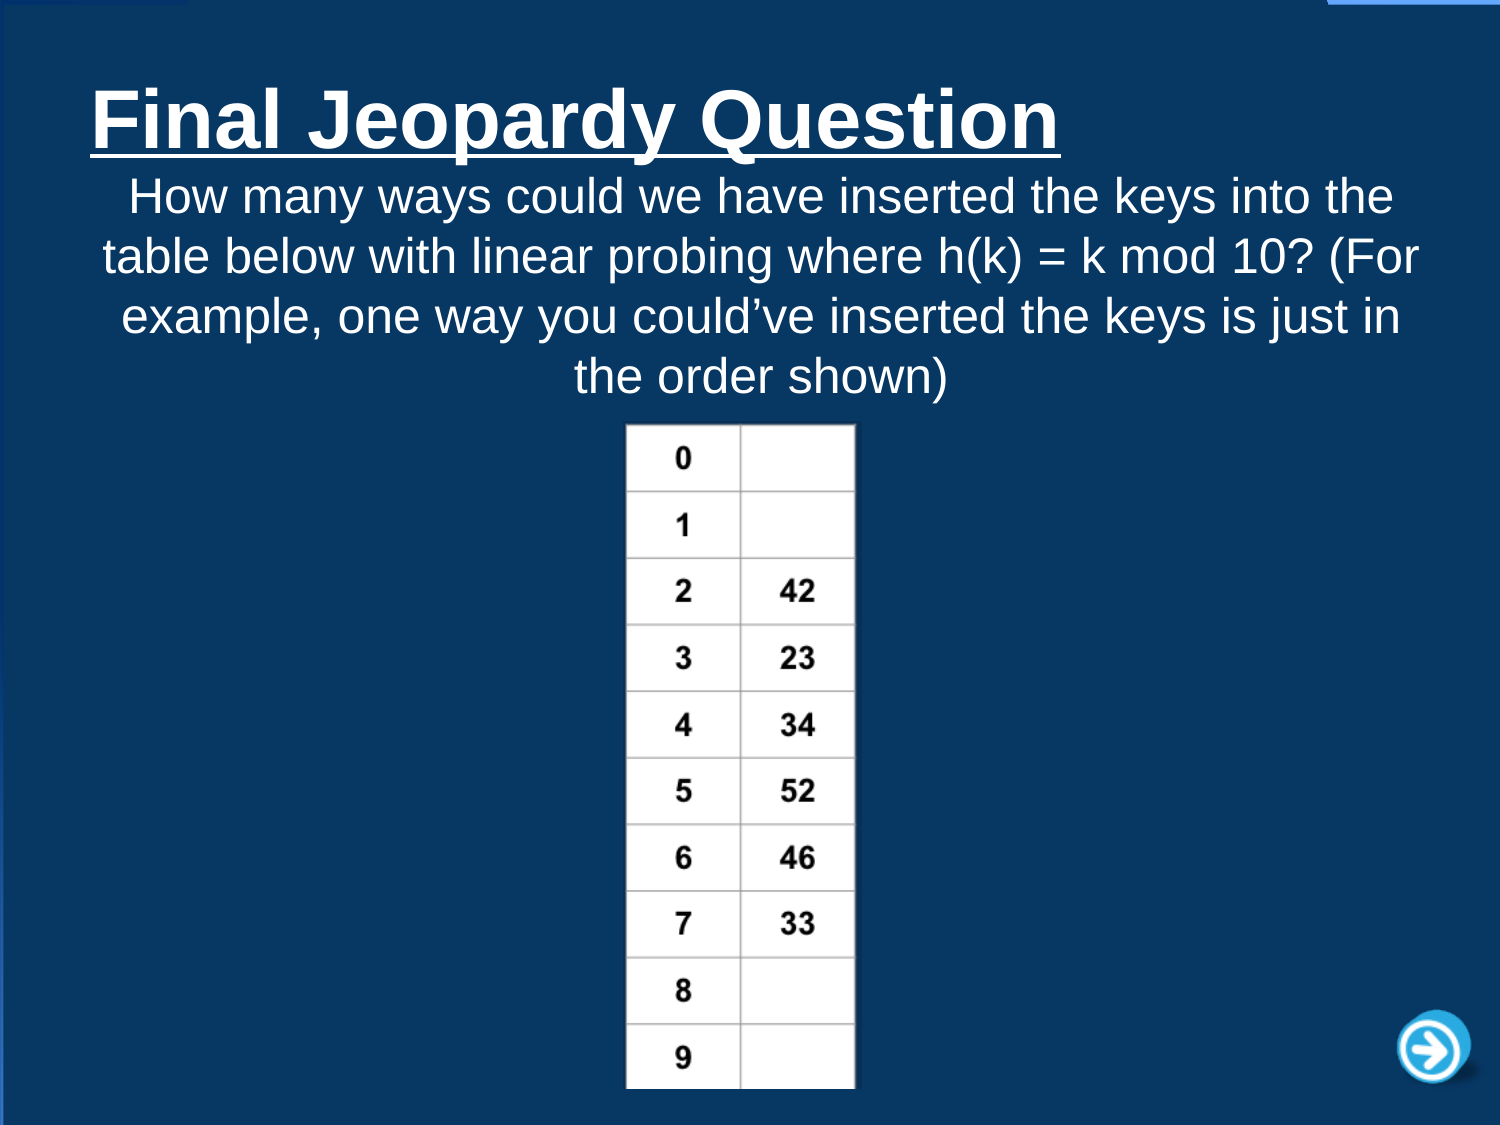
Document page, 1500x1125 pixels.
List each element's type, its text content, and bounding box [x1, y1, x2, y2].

title Final Jeopardy Question [75, 57, 1425, 181]
picture [623, 421, 863, 1090]
text_box [3, 4, 1500, 1125]
picture [1384, 996, 1485, 1097]
list How many ways could we have inserted the keys into the table below with linear probing where h(k) = k mod 10? (For example, one way you could’ve inserted the keys is just in the order shown) [75, 193, 1449, 494]
